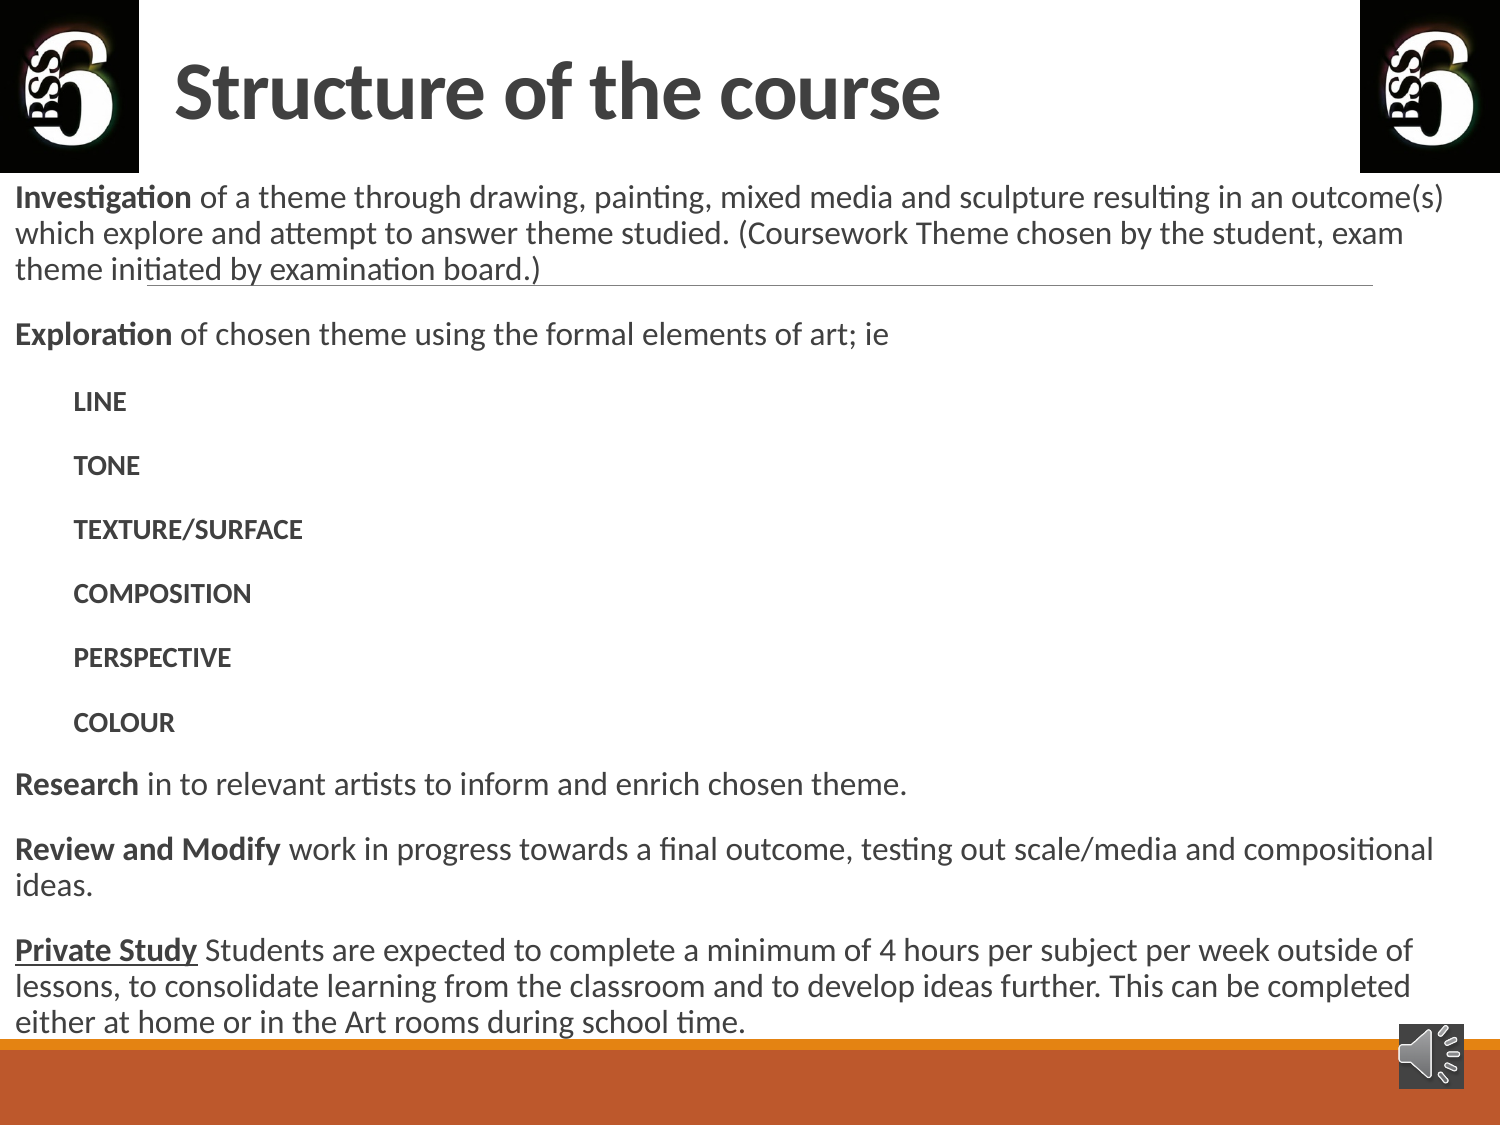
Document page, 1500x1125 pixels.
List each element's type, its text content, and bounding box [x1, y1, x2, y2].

list Investigation of a theme through drawing, painting, mixed media and sculpture resulting in an outcome(s) which explore and attempt to answer theme studied. (Coursework Theme chosen by the student, exam theme initiated by examination board.) Exploration of chosen theme using the formal elements of art; ie LINE TONE TEXTURE/SURFACE COMPOSITION PERSPECTIVE COLOUR Research in to relevant artists to inform and enrich chosen theme. Review and Modify work in progress towards a final outcome, testing out scale/media and compositional ideas. Private Study Students are expected to complete a minimum of 4 hours per subject per week outside of lessons, to consolidate learning from the classroom and to develop ideas further. This can be completed either at home or in the Art rooms during school time. Head of Subject: Mrs Baker jbaker@bishopstopford.com [0, 172, 1500, 1125]
picture [1397, 1022, 1466, 1091]
picture [1360, 0, 1500, 174]
title Structure of the course [159, 31, 1357, 142]
picture [0, 0, 140, 174]
